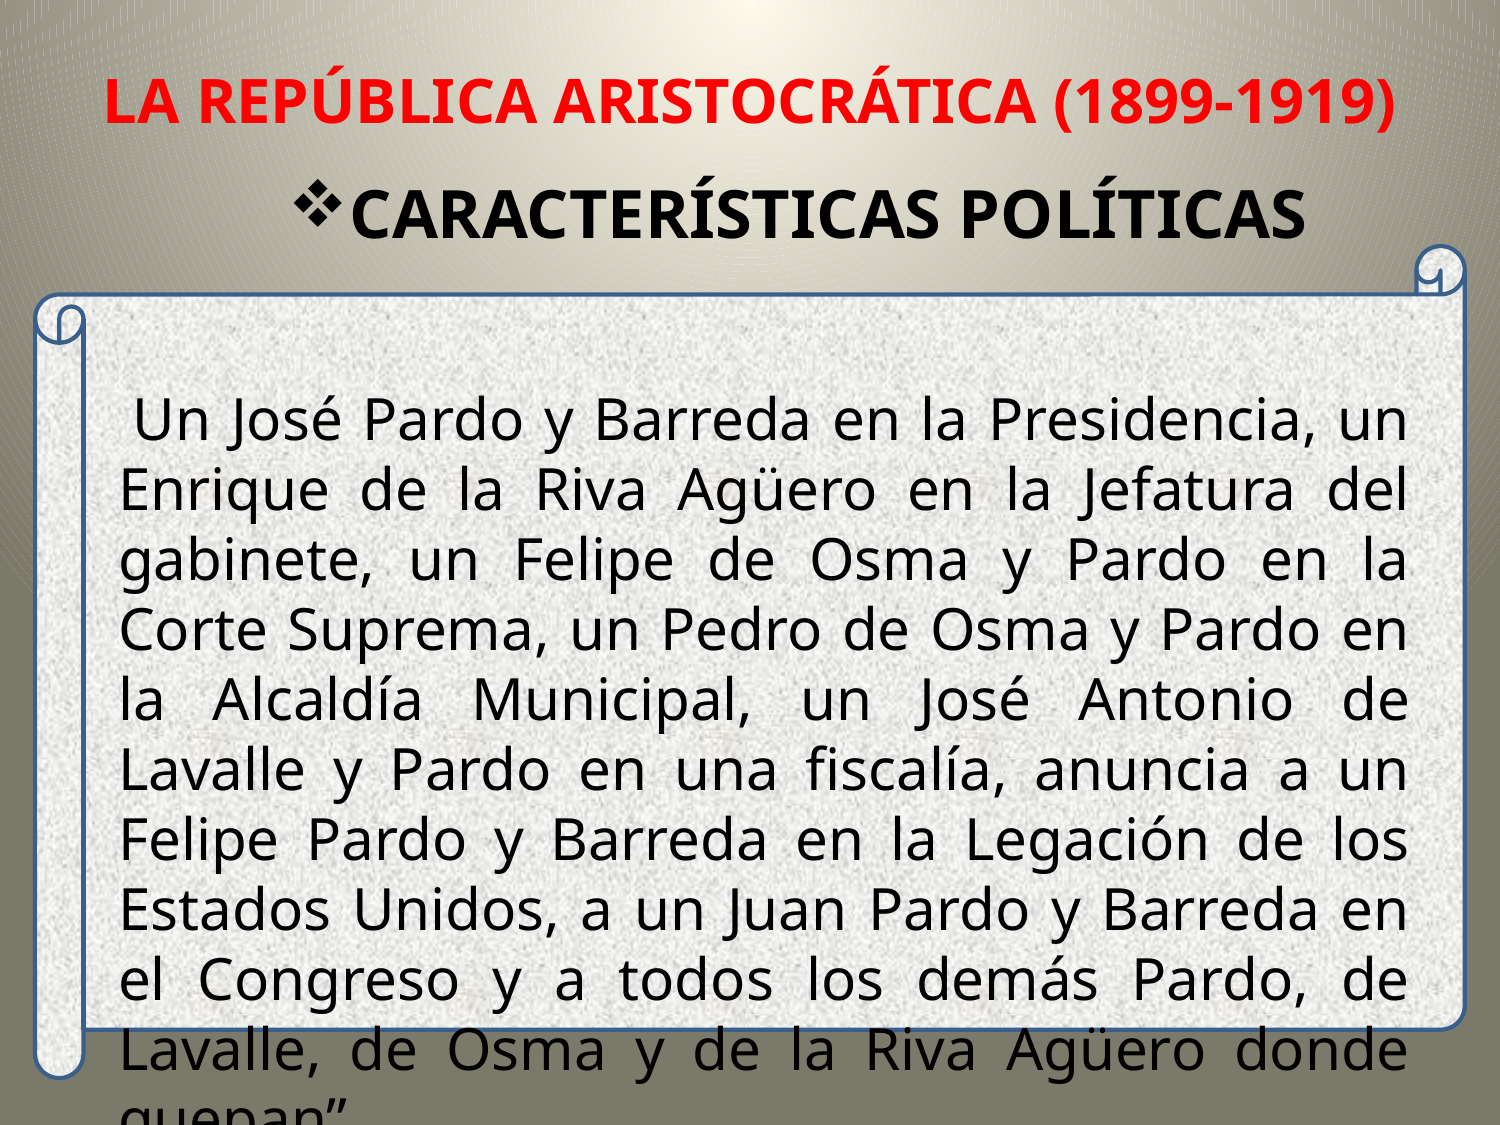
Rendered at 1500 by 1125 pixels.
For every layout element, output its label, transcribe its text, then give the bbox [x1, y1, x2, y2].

list Un José Pardo y Barreda en la Presidencia, un Enrique de la Riva Agüero en la Jefatura del gabinete, un Felipe de Osma y Pardo en la Corte Suprema, un Pedro de Osma y Pardo en la Alcaldía Municipal, un José Antonio de Lavalle y Pardo en una fiscalía, anuncia a un Felipe Pardo y Barreda en la Legación de los Estados Unidos, a un Juan Pardo y Barreda en el Congreso y a todos los demás Pardo, de Lavalle, de Osma y de la Riva Agüero donde quepan”. Manuel González Prada, 1938 [46, 374, 1426, 1055]
text_box CARACTERÍSTICAS POLÍTICAS [273, 163, 1324, 259]
title LA REPÚBLICA ARISTOCRÁTICA (1899-1919) [34, 44, 1466, 153]
text_box [32, 243, 1467, 1081]
